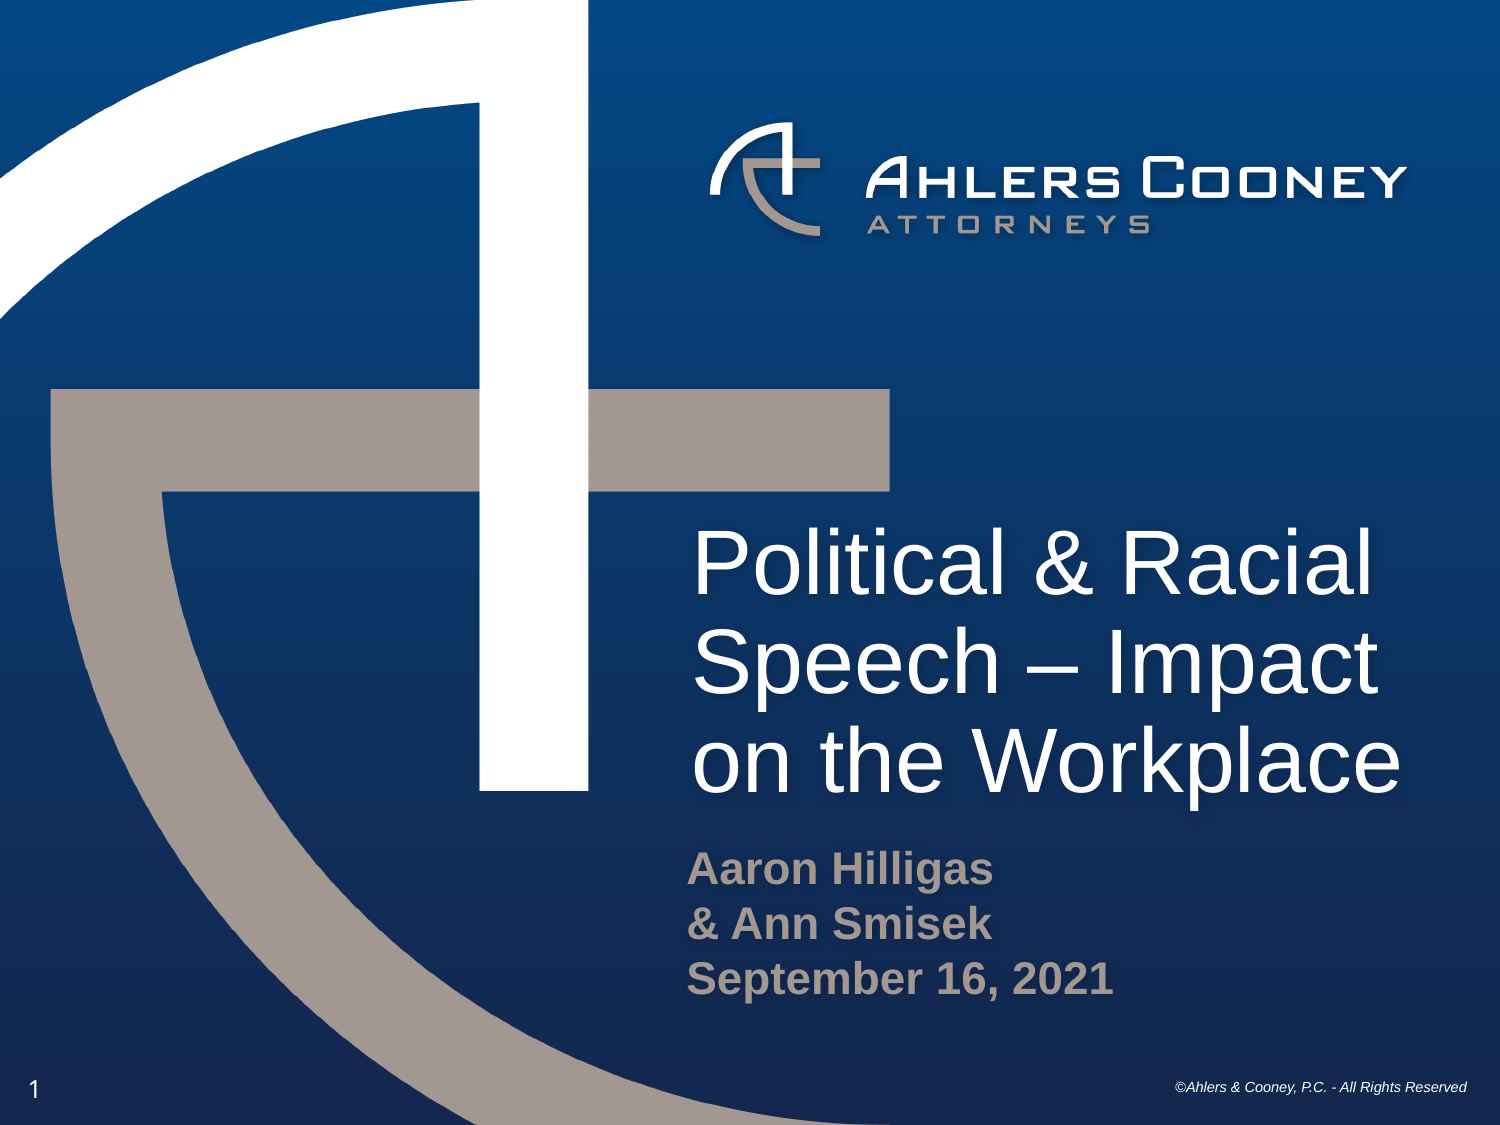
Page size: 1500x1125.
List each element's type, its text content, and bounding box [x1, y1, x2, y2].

title Political & Racial Speech – Impact on the Workplace [676, 495, 1477, 820]
footer ©Ahlers & Cooney, P.C. - All Rights Reserved [1084, 1070, 1482, 1116]
picture [0, 0, 1500, 1125]
subtitle Aaron Hilligas & Ann Smisek September 16, 2021 [671, 836, 1482, 1005]
slide_number 1 [12, 1060, 350, 1121]
